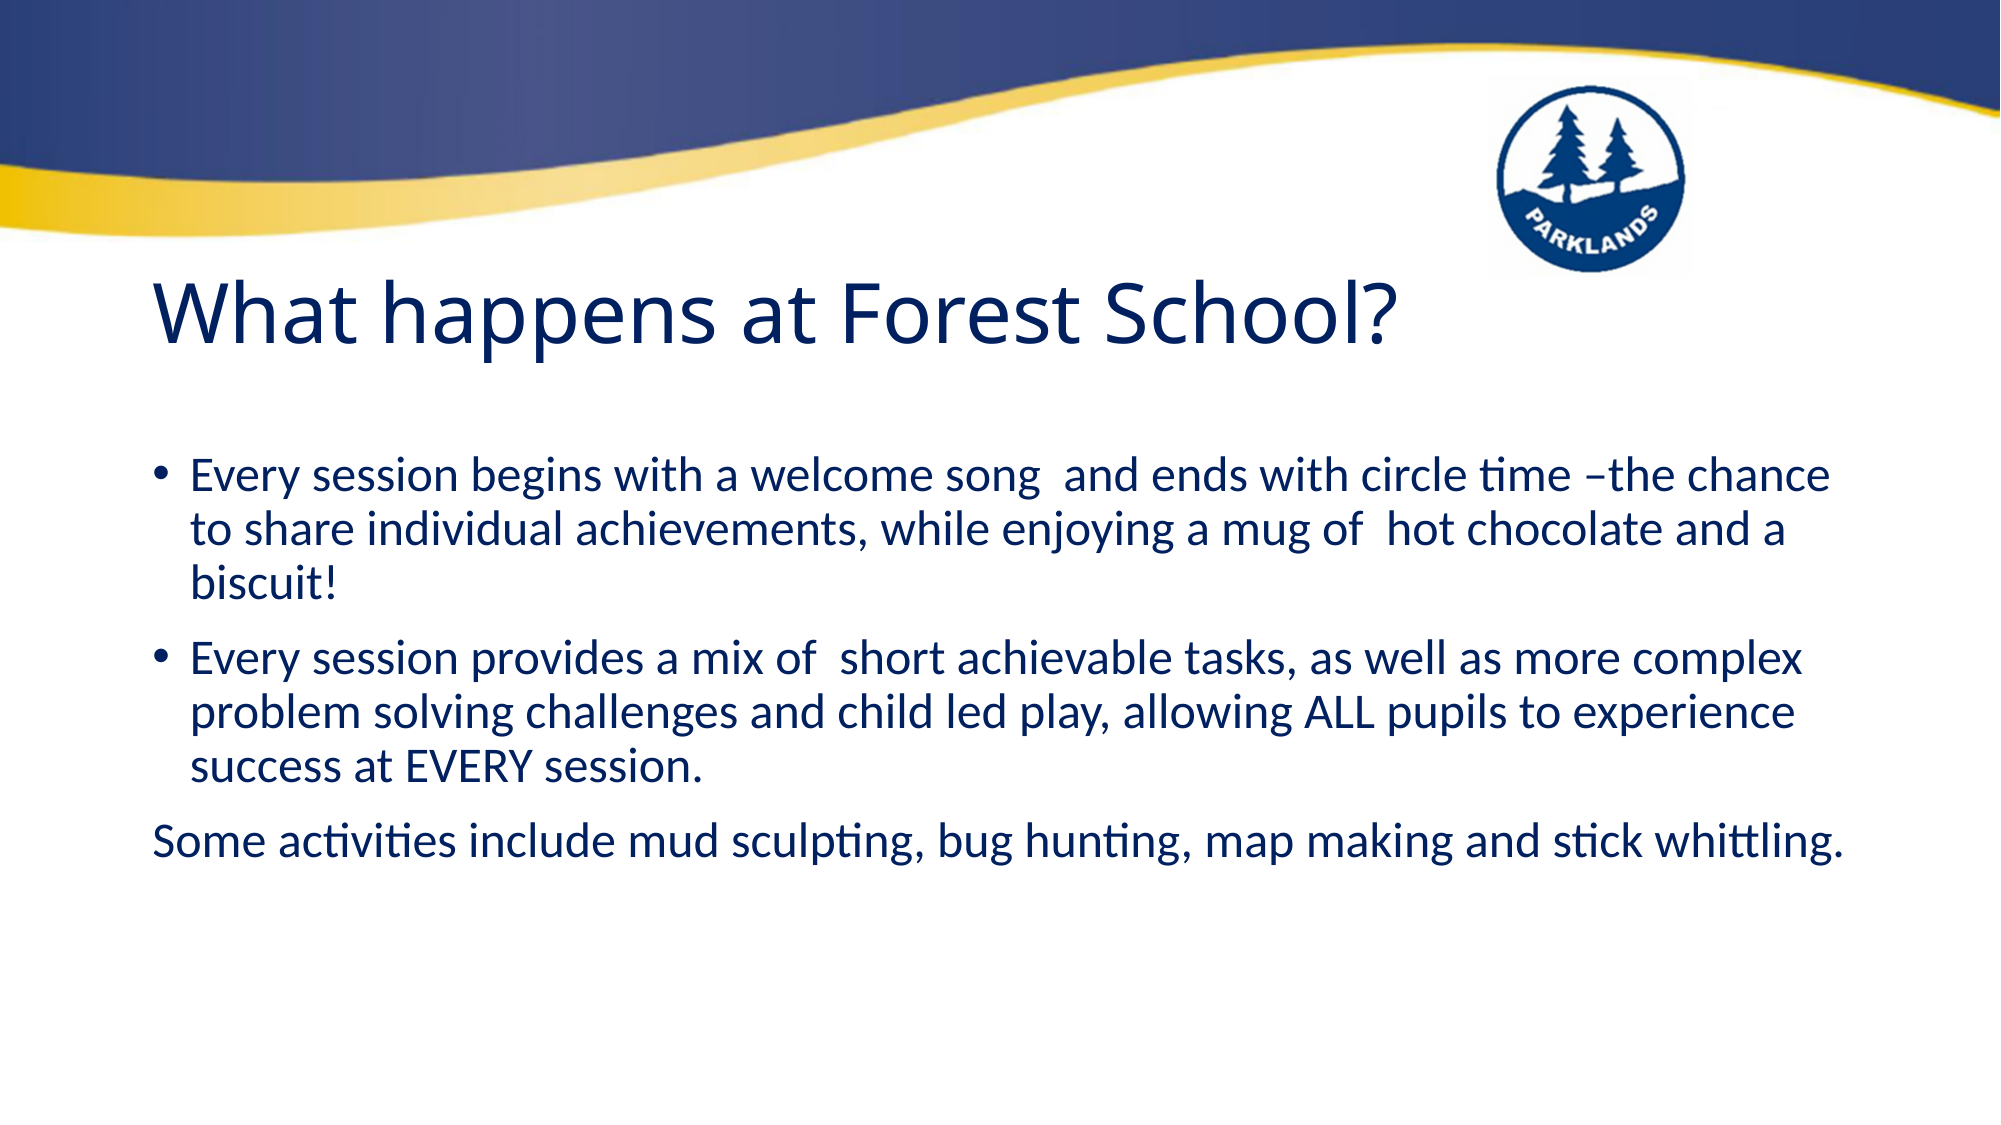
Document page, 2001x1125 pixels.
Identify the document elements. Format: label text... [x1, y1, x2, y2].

list Every session begins with a welcome song and ends with circle time –the chance to share individual achievements, while enjoying a mug of hot chocolate and a biscuit! Every session provides a mix of short achievable tasks, as well as more complex problem solving challenges and child led play, allowing ALL pupils to experience success at EVERY session. Some activities include mud sculpting, bug hunting, map making and stick whittling. [137, 440, 1863, 1057]
title What happens at Forest School? [137, 208, 1863, 426]
picture [0, 0, 2000, 255]
